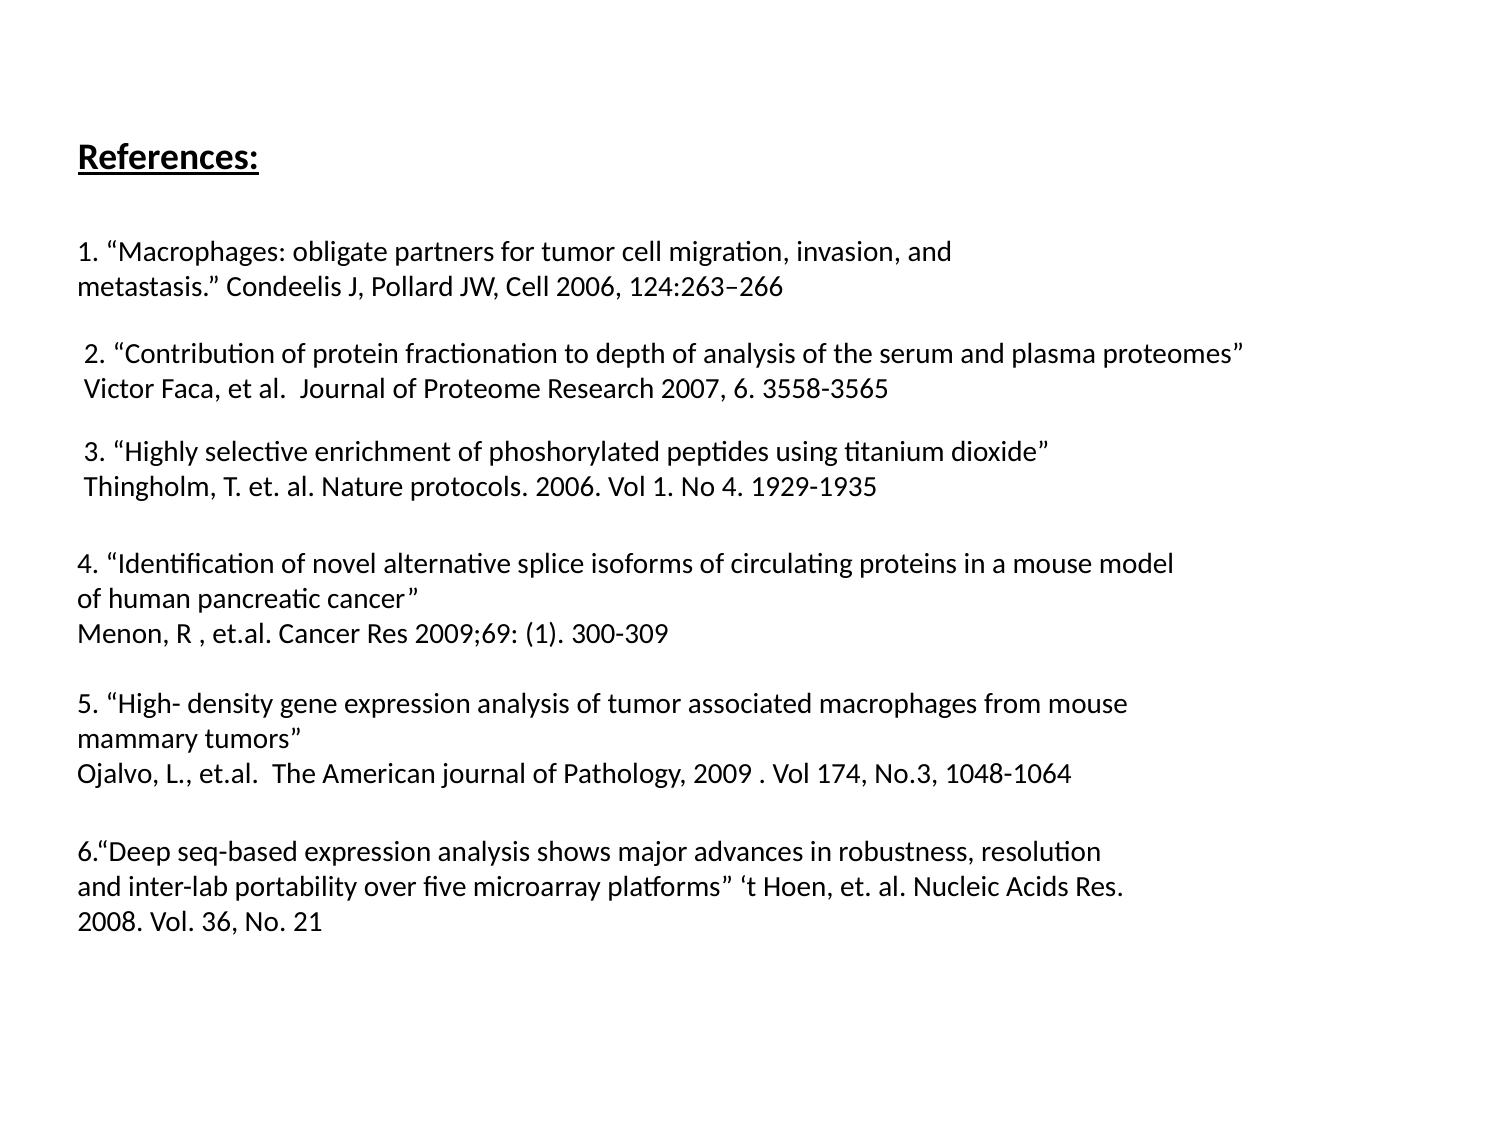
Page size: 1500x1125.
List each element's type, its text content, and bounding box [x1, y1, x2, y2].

text_box 2. “Contribution of protein fractionation to depth of analysis of the serum and plasma proteomes” Victor Faca, et al. Journal of Proteome Research 2007, 6. 3558-3565 [69, 326, 1260, 412]
text_box 4. “Identification of novel alternative splice isoforms of circulating proteins in a mouse model of human pancreatic cancer” Menon, R , et.al. Cancer Res 2009;69: (1). 300-309 5. “High- density gene expression analysis of tumor associated macrophages from mouse mammary tumors” Ojalvo, L., et.al. The American journal of Pathology, 2009 . Vol 174, No.3, 1048-1064 [62, 537, 1200, 797]
text_box 1. “Macrophages: obligate partners for tumor cell migration, invasion, and metastasis.” Condeelis J, Pollard JW, Cell 2006, 124:263–266 [62, 224, 1025, 310]
text_box 3. “Highly selective enrichment of phoshorylated peptides using titanium dioxide” Thingholm, T. et. al. Nature protocols. 2006. Vol 1. No 4. 1929-1935 [68, 424, 1066, 510]
text_box References: [63, 124, 275, 185]
text_box 6.“Deep seq-based expression analysis shows major advances in robustness, resolution and inter-lab portability over five microarray platforms” ‘t Hoen, et. al. Nucleic Acids Res. 2008. Vol. 36, No. 21 [62, 824, 1163, 945]
